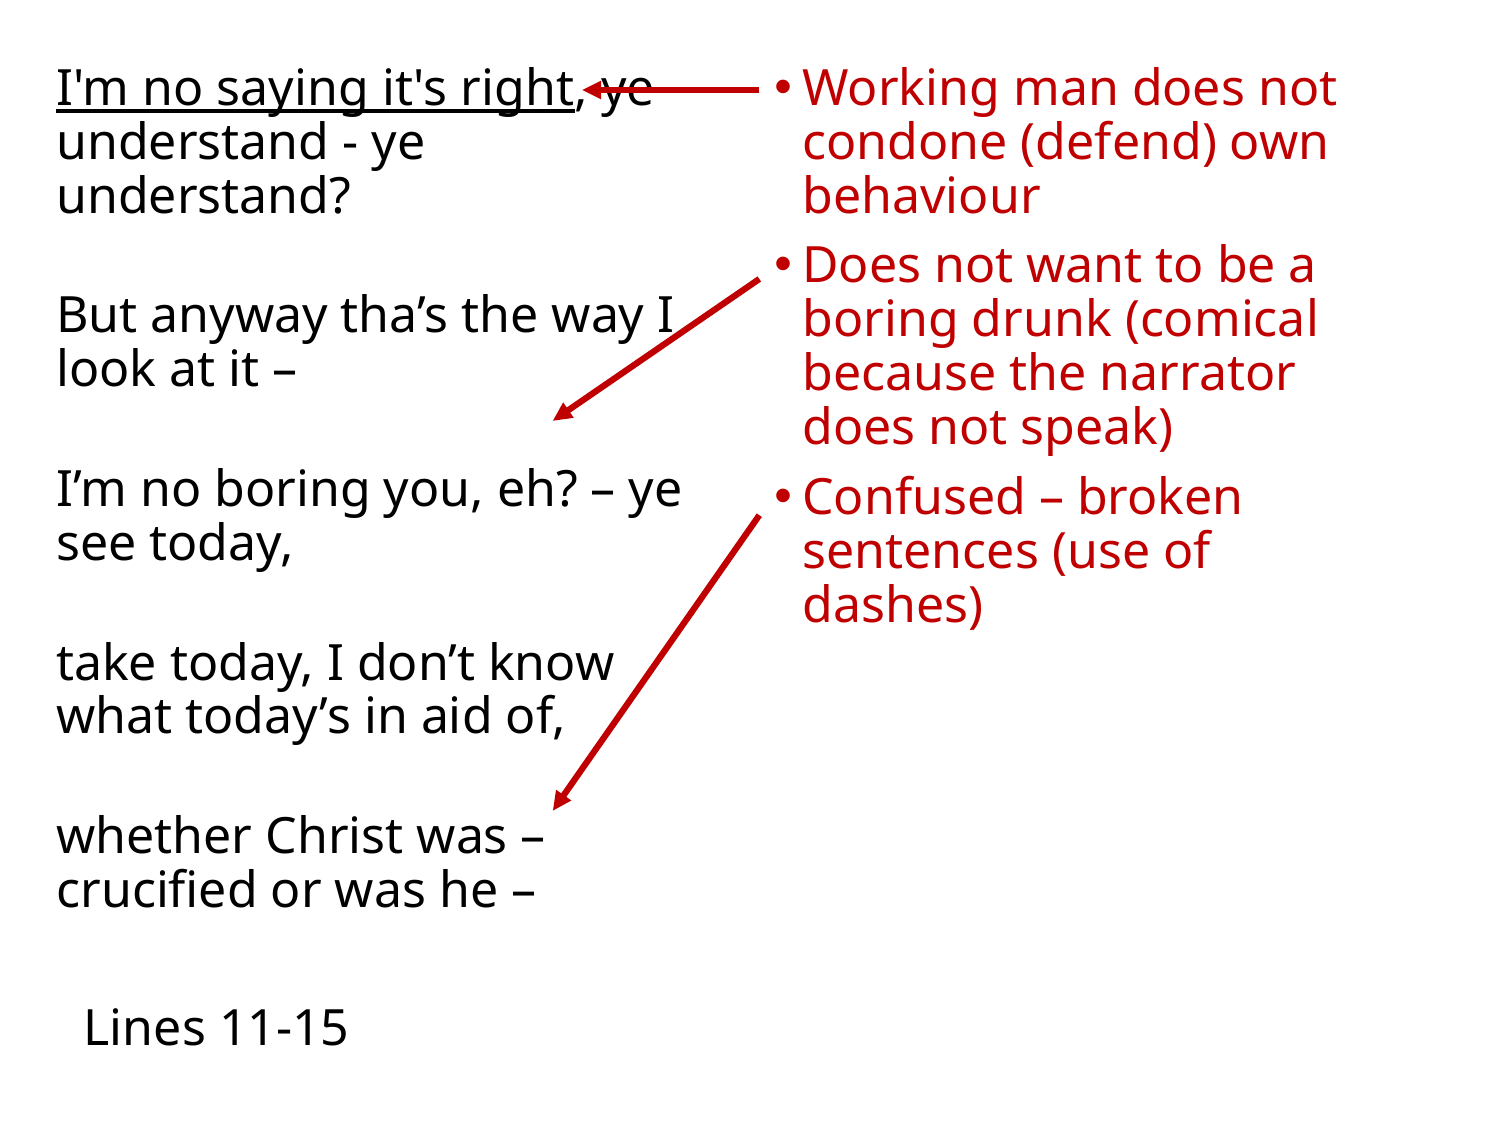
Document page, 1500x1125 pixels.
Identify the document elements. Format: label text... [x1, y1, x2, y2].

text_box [552, 515, 760, 811]
text_box Lines 11-15 [68, 988, 447, 1063]
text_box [552, 278, 760, 421]
list I'm no saying it's right, ye understand - ye understand? But anyway tha’s the way I look at it – I’m no boring you, eh? – ye see today, take today, I don’t know what today’s in aid of, whether Christ was – crucified or was he – [41, 54, 741, 1014]
list Working man does not condone (defend) own behaviour Does not want to be a boring drunk (comical because the narrator does not speak) Confused – broken sentences (use of dashes) [759, 54, 1397, 1094]
